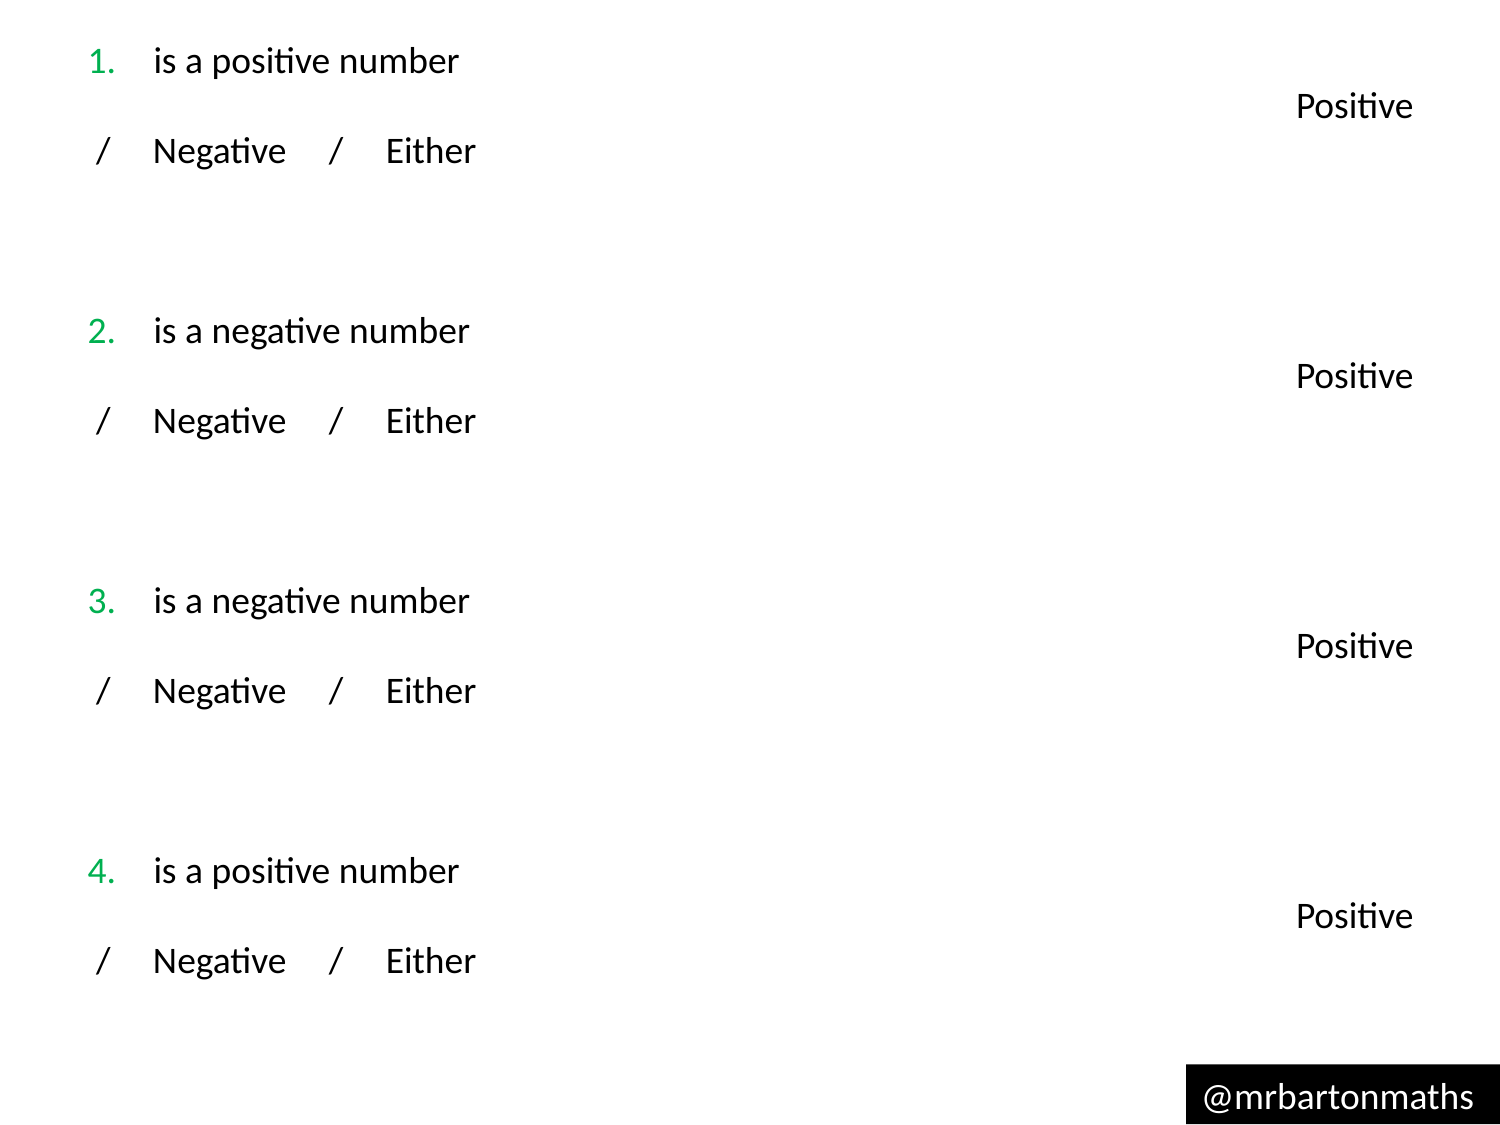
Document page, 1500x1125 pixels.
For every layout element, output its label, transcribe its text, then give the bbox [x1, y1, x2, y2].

text_box @mrbartonmaths [1186, 1064, 1500, 1125]
